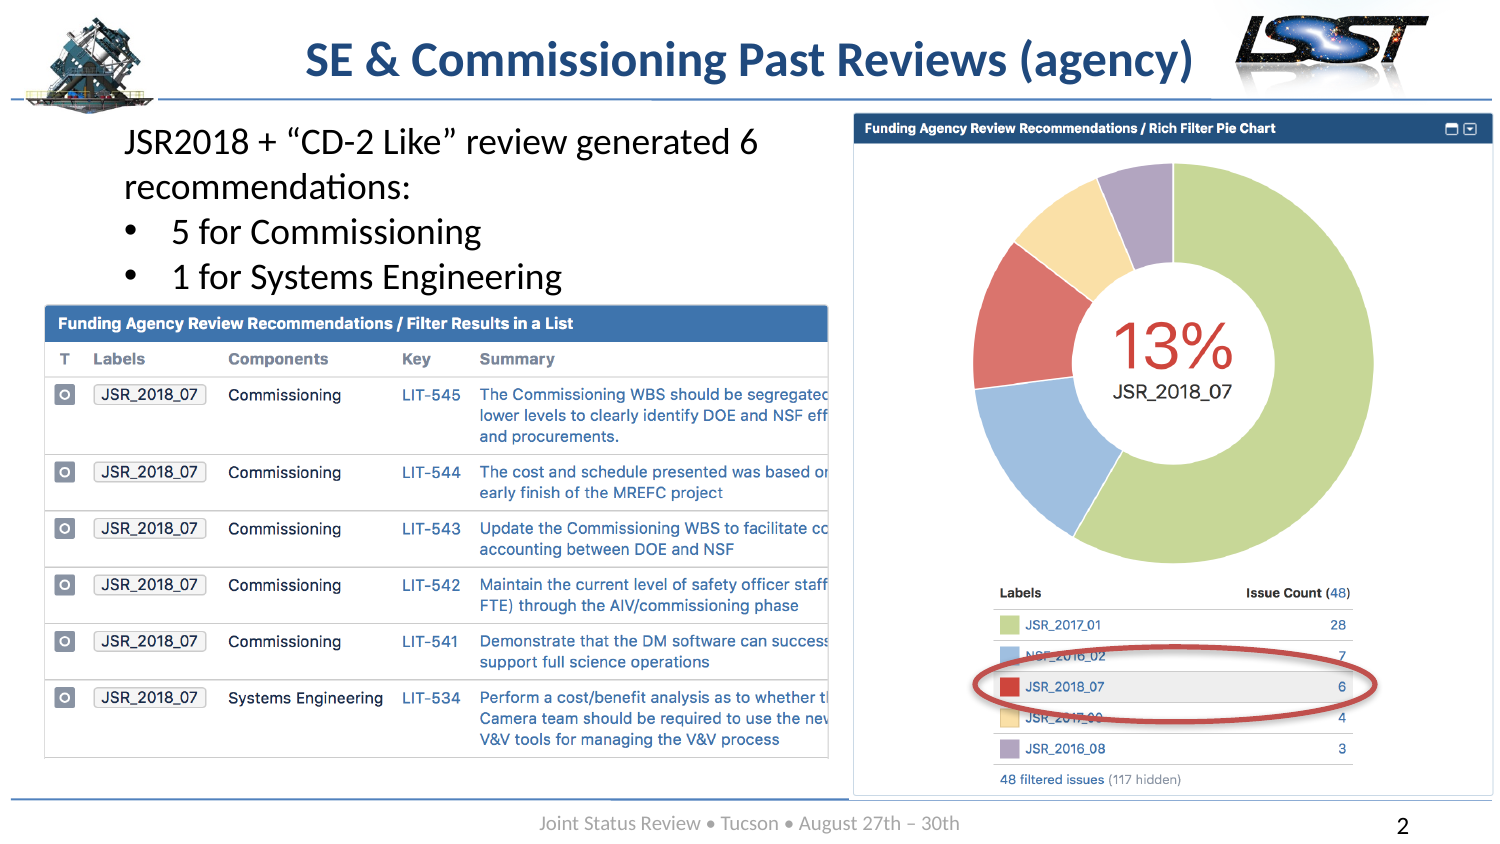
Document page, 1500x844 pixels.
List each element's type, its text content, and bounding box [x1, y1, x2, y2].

picture [849, 101, 1497, 800]
text_box JSR2018 + “CD-2 Like” review generated 6 recommendations: 5 for Commissioning 1 for Systems Engineering [109, 109, 835, 296]
picture [24, 11, 158, 114]
picture [37, 296, 835, 759]
picture [1206, 0, 1450, 98]
title SE & Commissioning Past Reviews (agency) [287, 21, 1213, 91]
